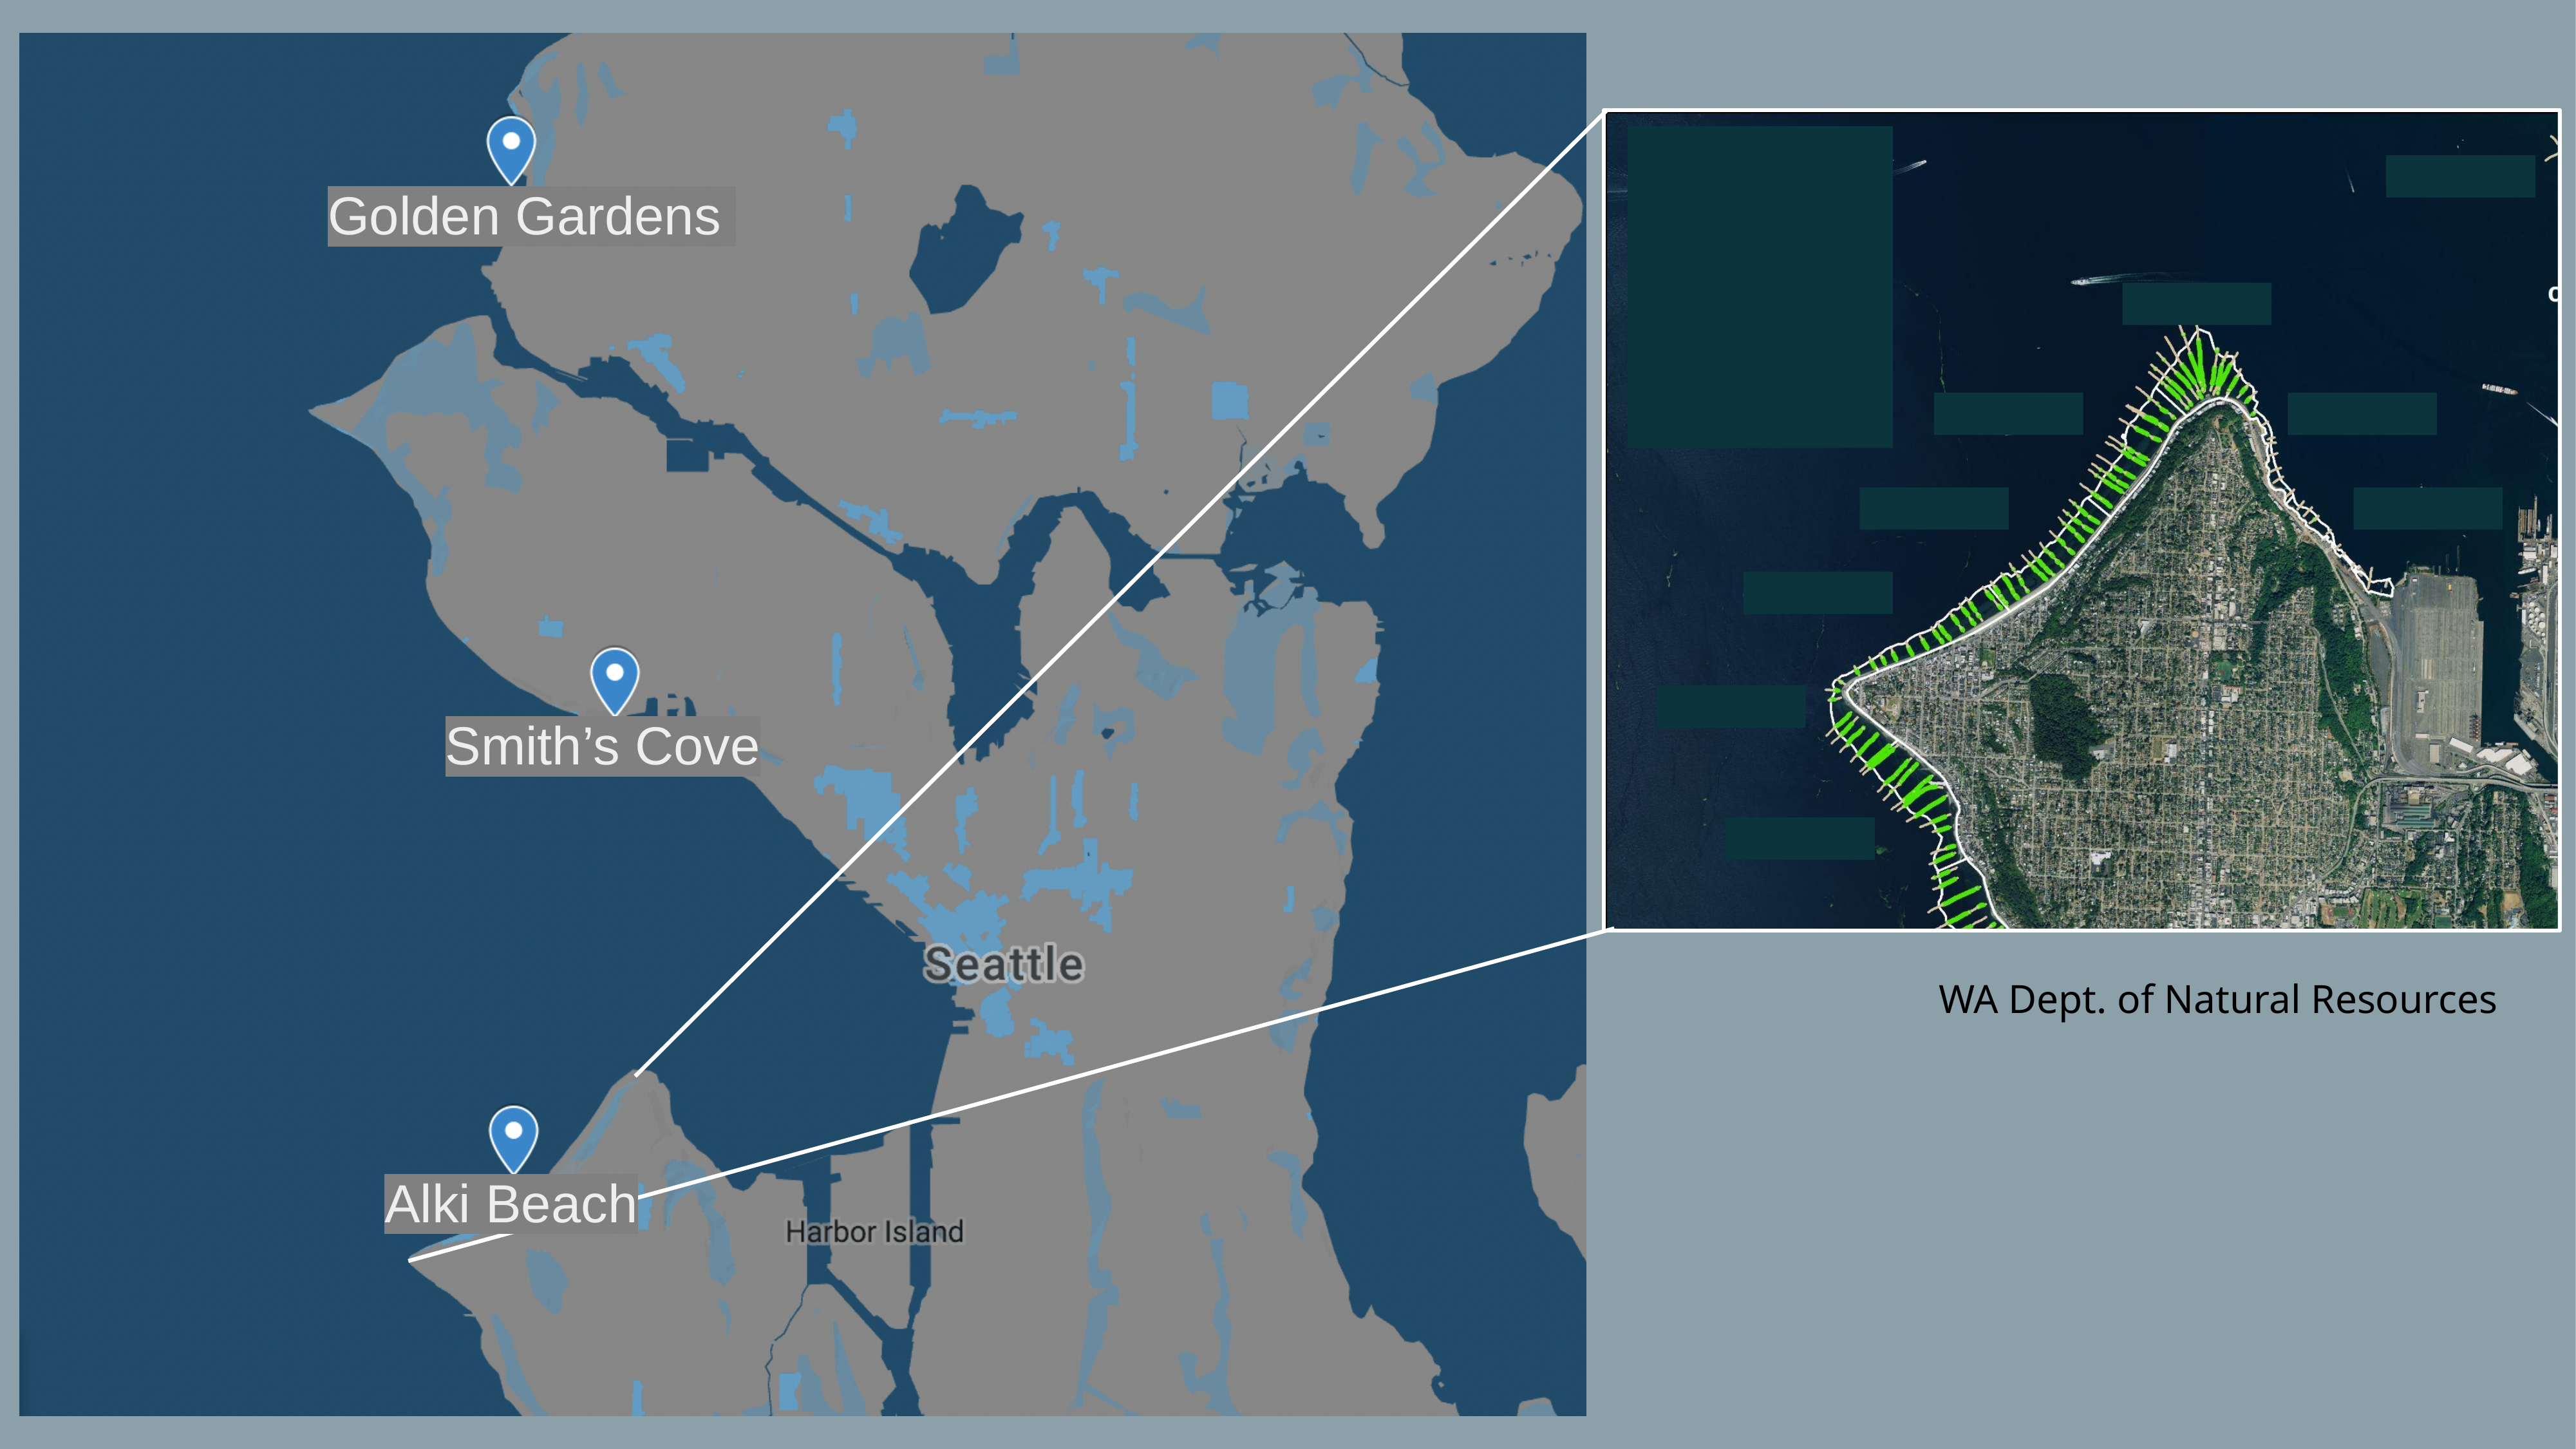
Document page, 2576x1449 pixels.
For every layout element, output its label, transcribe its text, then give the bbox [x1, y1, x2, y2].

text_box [635, 109, 1608, 1077]
picture [19, 33, 1587, 1416]
picture [1608, 111, 2558, 929]
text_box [408, 928, 1615, 1262]
text_box WA Dept. of Natural Resources [1929, 965, 2558, 1032]
